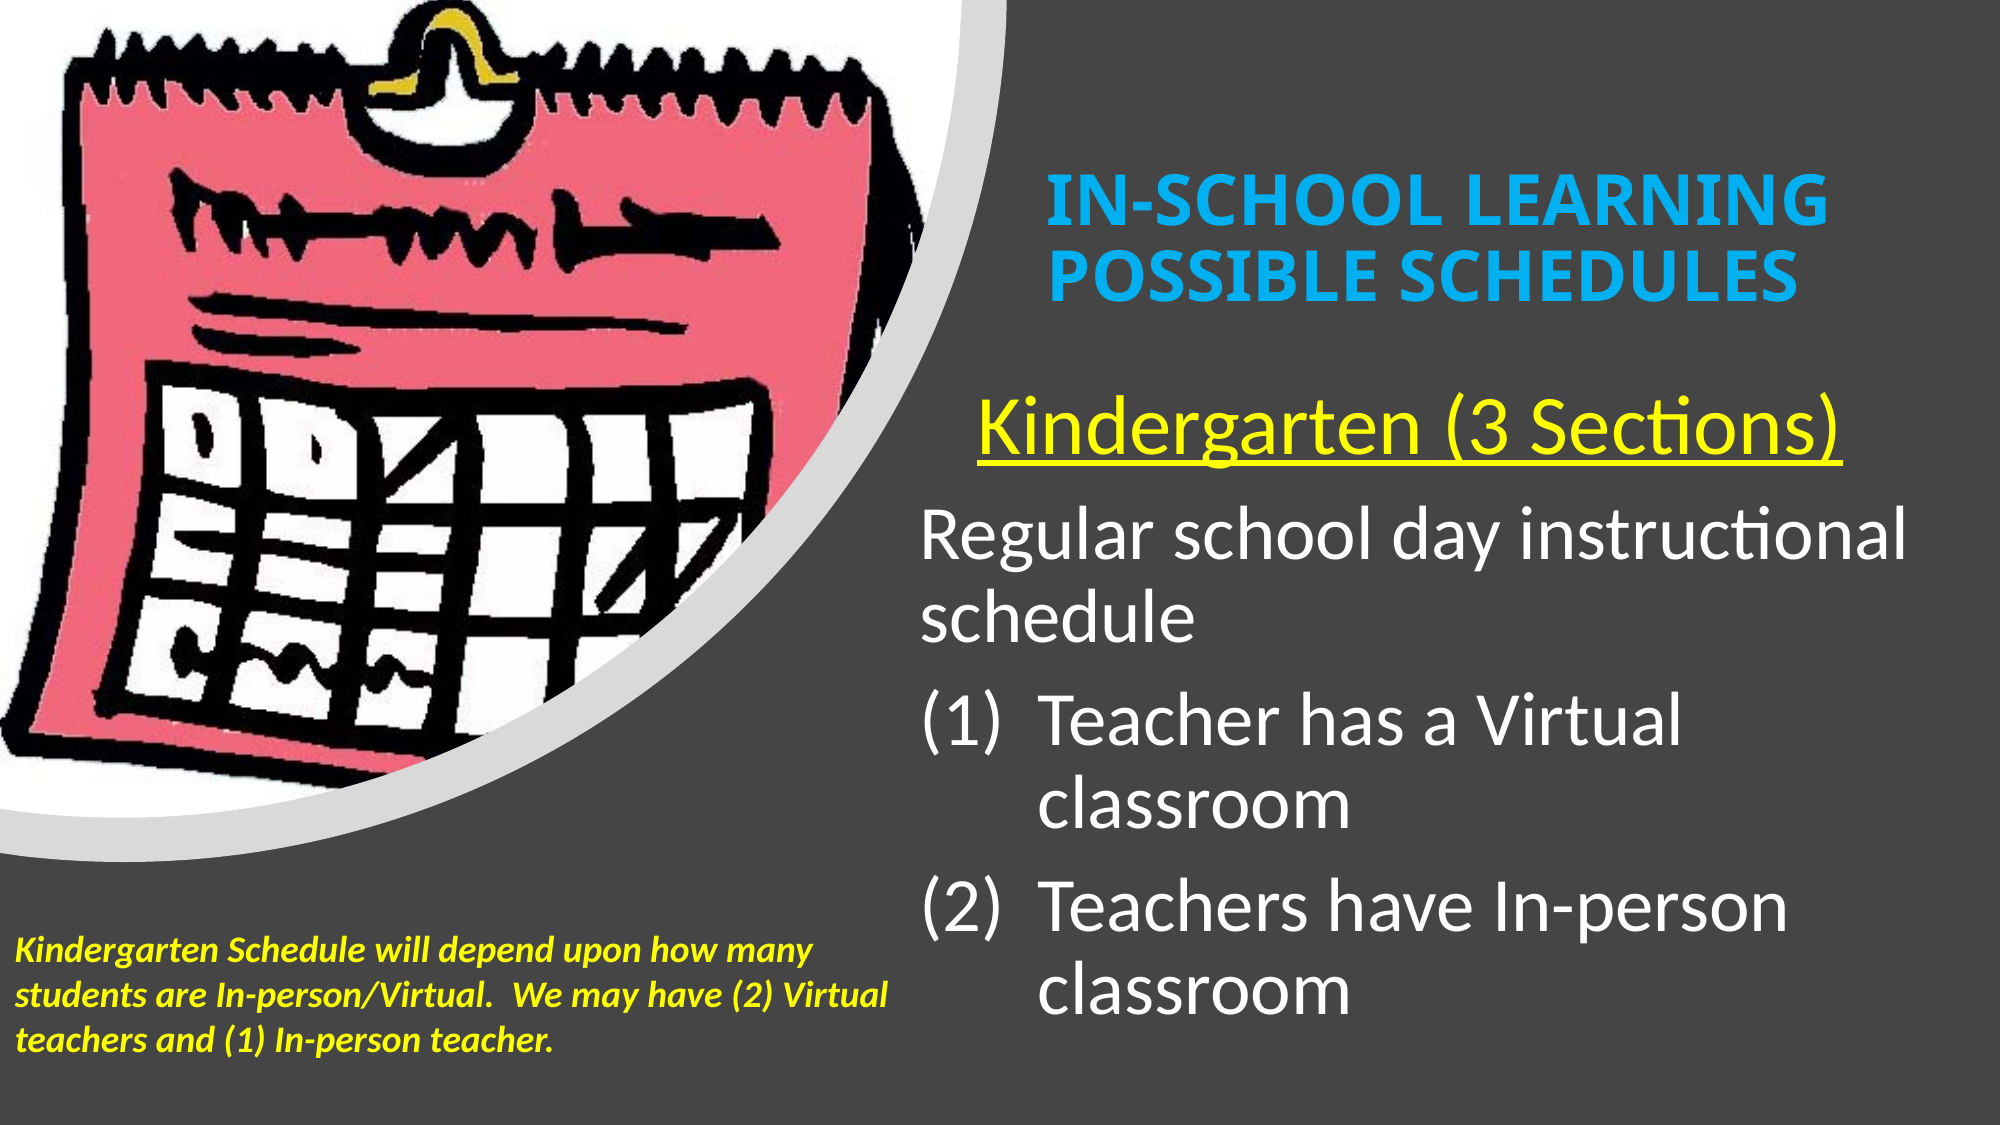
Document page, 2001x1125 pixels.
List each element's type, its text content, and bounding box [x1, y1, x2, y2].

list Kindergarten (3 Sections) Regular school day instructional schedule Teacher has a Virtual classroom Teachers have In-person classroom [904, 373, 2000, 1125]
text_box Kindergarten Schedule will depend upon how many students are In-person/Virtual. We may have (2) Virtual teachers and (1) In-person teacher. [0, 917, 905, 1068]
picture [0, 0, 962, 818]
text_box [962, 0, 1008, 261]
text_box [0, 818, 403, 864]
title IN-SCHOOL LEARNING POSSIBLE SCHEDULES [1031, 131, 1895, 350]
